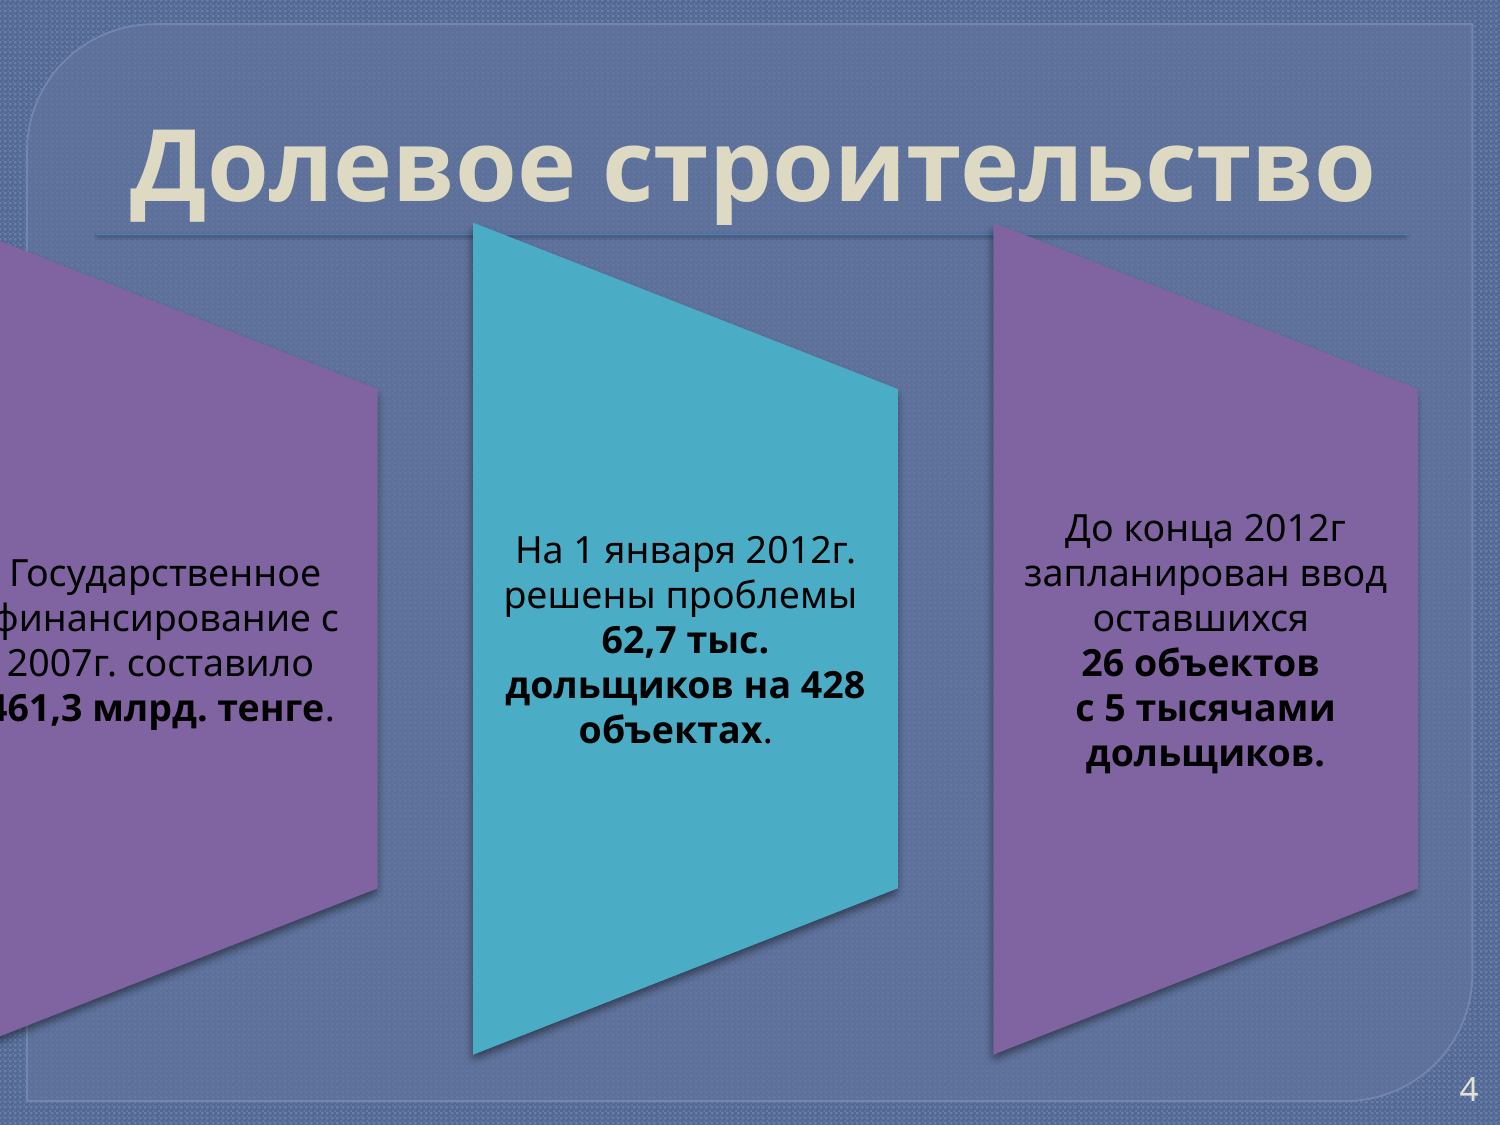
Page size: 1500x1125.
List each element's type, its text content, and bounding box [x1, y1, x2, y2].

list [0, 222, 1419, 1055]
title Долевое строительство [75, 41, 1425, 230]
slide_number 4 [1417, 1068, 1494, 1114]
